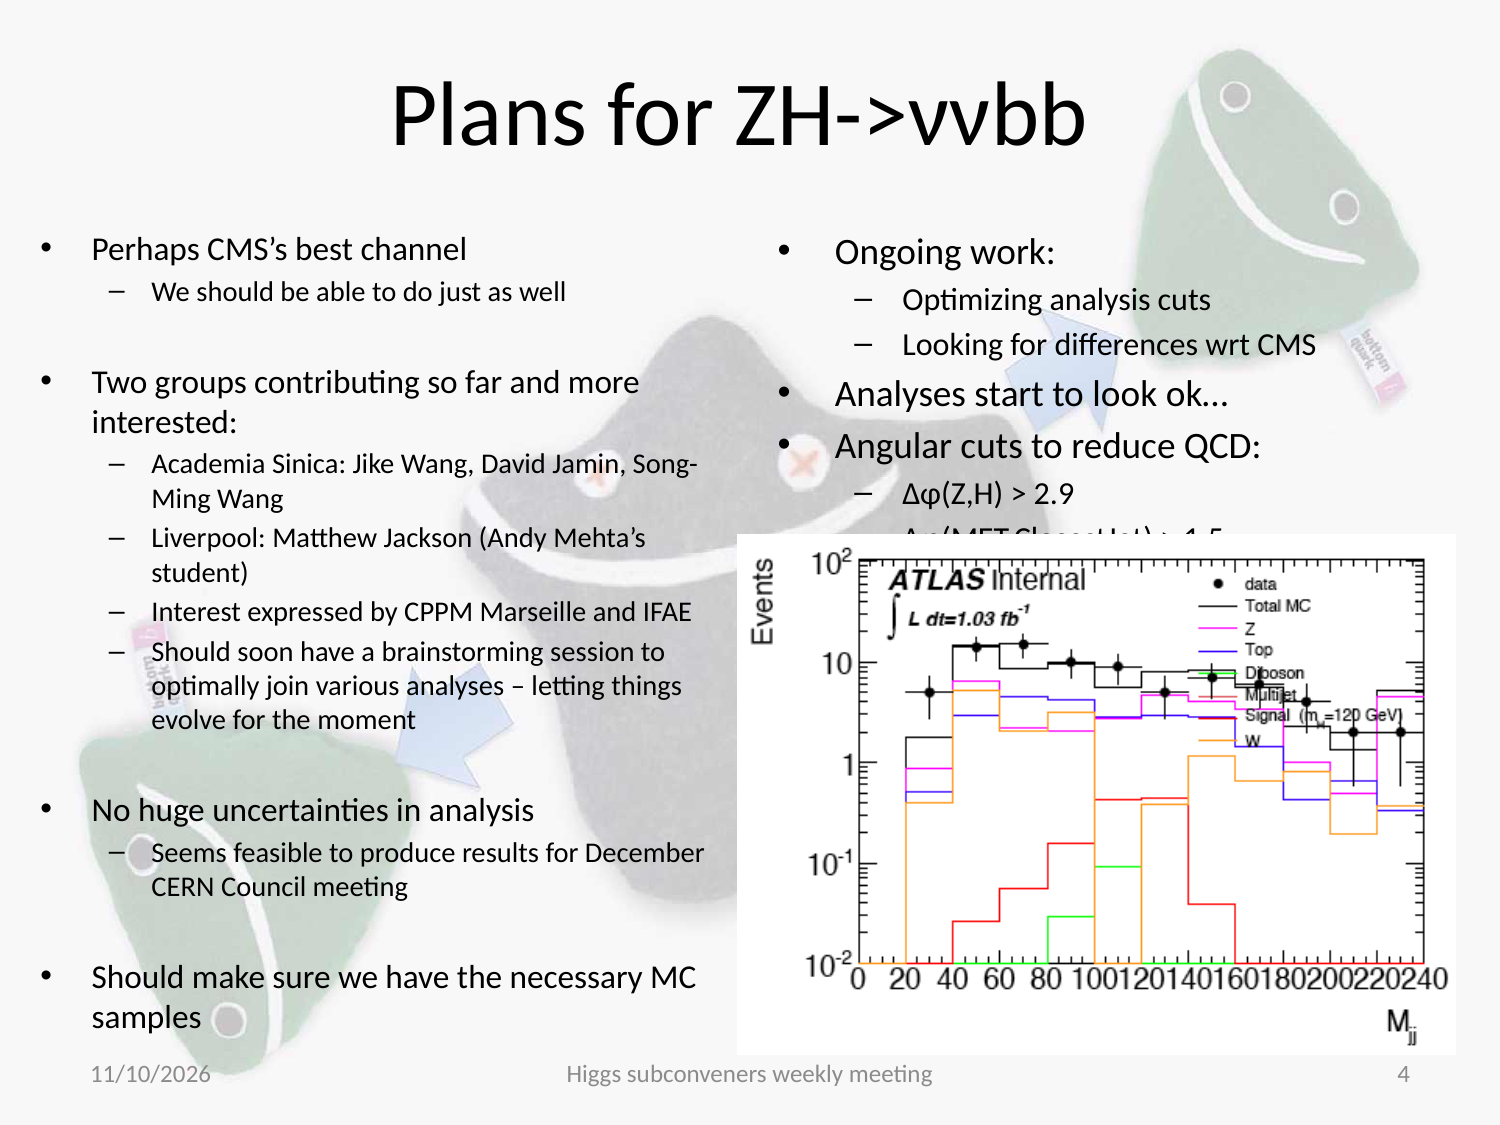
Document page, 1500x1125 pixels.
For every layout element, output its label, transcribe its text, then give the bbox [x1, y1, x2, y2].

list Perhaps CMS’s best channel We should be able to do just as well Two groups contributing so far and more interested: Academia Sinica: Jike Wang, David Jamin, Song-Ming Wang Liverpool: Matthew Jackson (Andy Mehta’s student) Interest expressed by CPPM Marseille and IFAE Should soon have a brainstorming session to optimally join various analyses – letting things evolve for the moment No huge uncertainties in analysis Seems feasible to produce results for December CERN Council meeting Should make sure we have the necessary MC samples [25, 220, 738, 1055]
title Plans for ZH->ννbb [75, 45, 1425, 174]
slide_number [75, 1042, 425, 1103]
slide_number 4 [1074, 1063, 1425, 1103]
footer Higgs subconveners weekly meeting [512, 1042, 988, 1103]
list Ongoing work: Optimizing analysis cuts Looking for differences wrt CMS Analyses start to look ok… Angular cuts to reduce QCD: Δφ(Z,H) > 2.9 Δφ(MET,ClosestJet) > 1.5 [762, 220, 1425, 532]
picture [0, 0, 1500, 1125]
